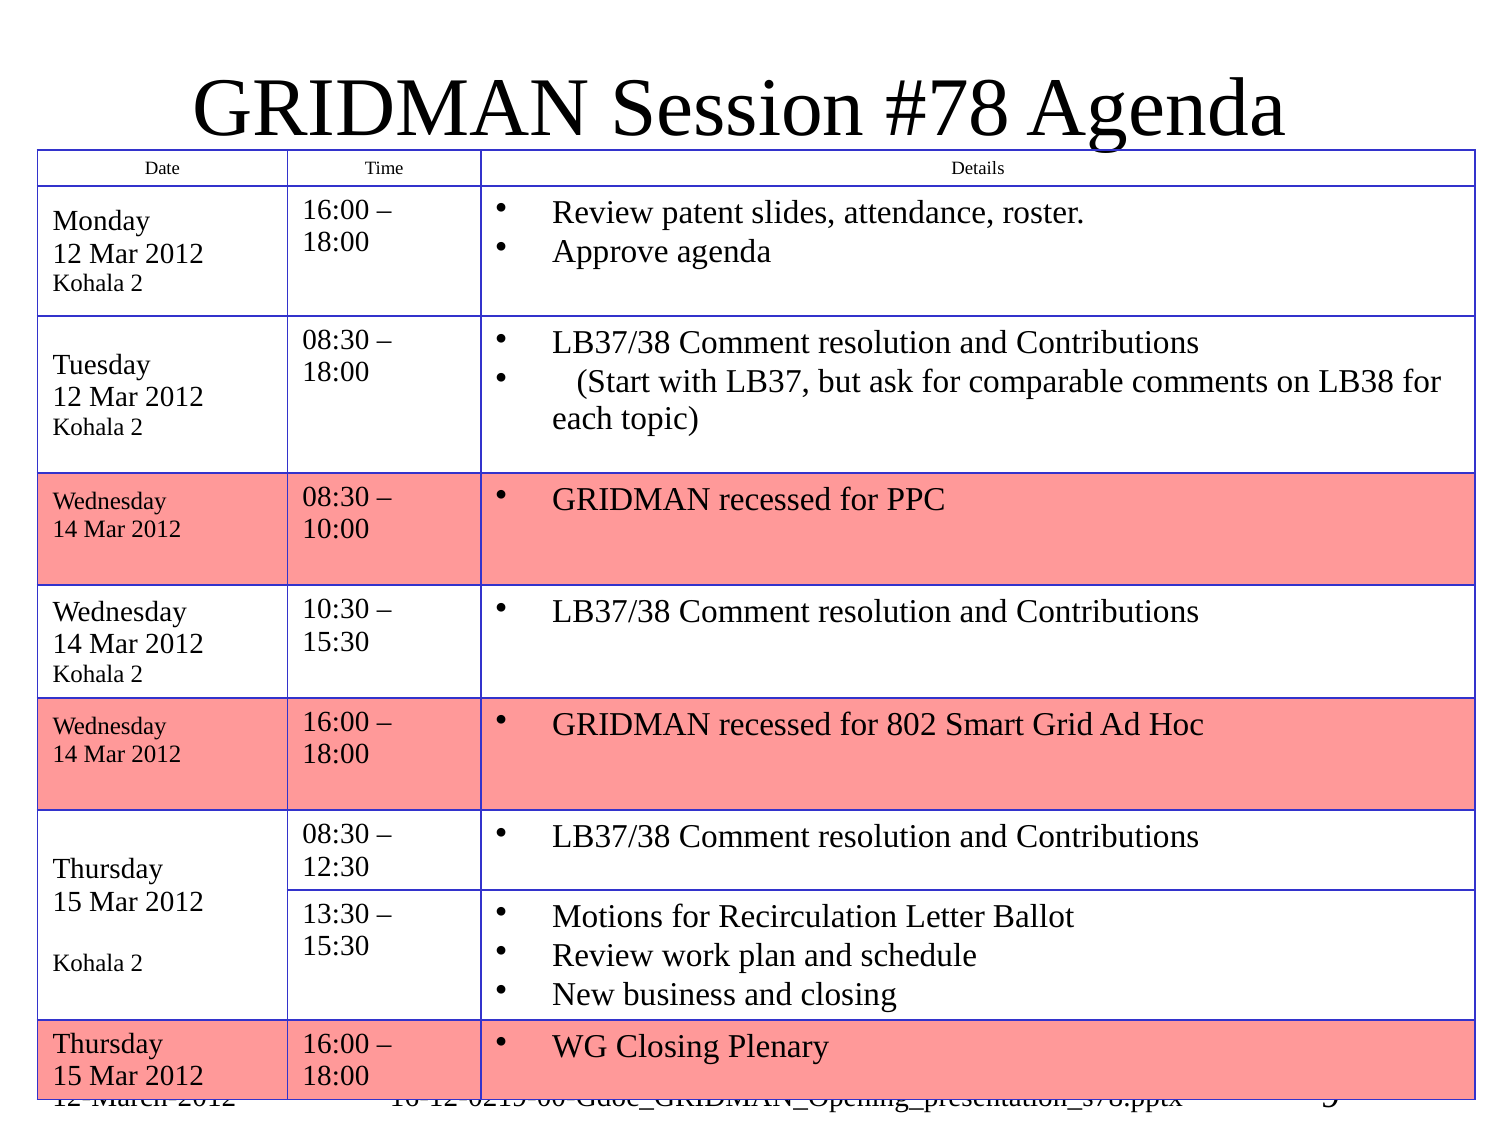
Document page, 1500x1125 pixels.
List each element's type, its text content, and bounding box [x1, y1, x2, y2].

table_cell Motions for Recirculation Letter Ballot Review work plan and schedule New business and closing [482, 891, 1474, 1019]
table_cell 08:30 – 12:30 [288, 811, 480, 889]
table_header Details [482, 151, 1474, 185]
table_cell 13:30 – 15:30 [288, 891, 480, 1019]
table_cell 10:30 – 15:30 [288, 586, 480, 697]
table_cell Review patent slides, attendance, roster. Approve agenda [482, 187, 1474, 315]
table_cell LB37/38 Comment resolution and Contributions [482, 586, 1474, 697]
table_cell Wednesday 14 Mar 2012 Kohala 2 [38, 586, 287, 697]
table_header Time [288, 151, 480, 185]
table_cell 08:30 – 18:00 [288, 317, 480, 472]
table_cell 16:00 – 18:00 [288, 187, 480, 315]
table_cell GRIDMAN recessed for 802 Smart Grid Ad Hoc [482, 699, 1474, 809]
table_cell WG Closing Plenary [482, 1021, 1474, 1099]
table_cell Thursday 15 Mar 2012 [38, 1021, 287, 1099]
table_cell Monday 12 Mar 2012 Kohala 2 [38, 187, 287, 315]
table_header Date [38, 151, 287, 185]
table_cell Wednesday 14 Mar 2012 [38, 699, 287, 809]
title GRIDMAN Session #78 Agenda [75, 45, 1425, 138]
table_cell GRIDMAN recessed for PPC [482, 474, 1474, 584]
table_cell Thursday 15 Mar 2012 Kohala 2 [38, 811, 287, 1019]
table_cell Wednesday 14 Mar 2012 [38, 474, 287, 584]
table_cell 08:30 – 10:00 [288, 474, 480, 584]
table_cell 16:00 – 18:00 [288, 699, 480, 809]
table_cell 16:00 – 18:00 [288, 1021, 480, 1099]
table_cell Tuesday 12 Mar 2012 Kohala 2 [38, 317, 287, 472]
table_cell LB37/38 Comment resolution and Contributions (Start with LB37, but ask for comparable comments on LB38 for each topic) [482, 317, 1474, 472]
table_cell LB37/38 Comment resolution and Contributions [482, 811, 1474, 889]
